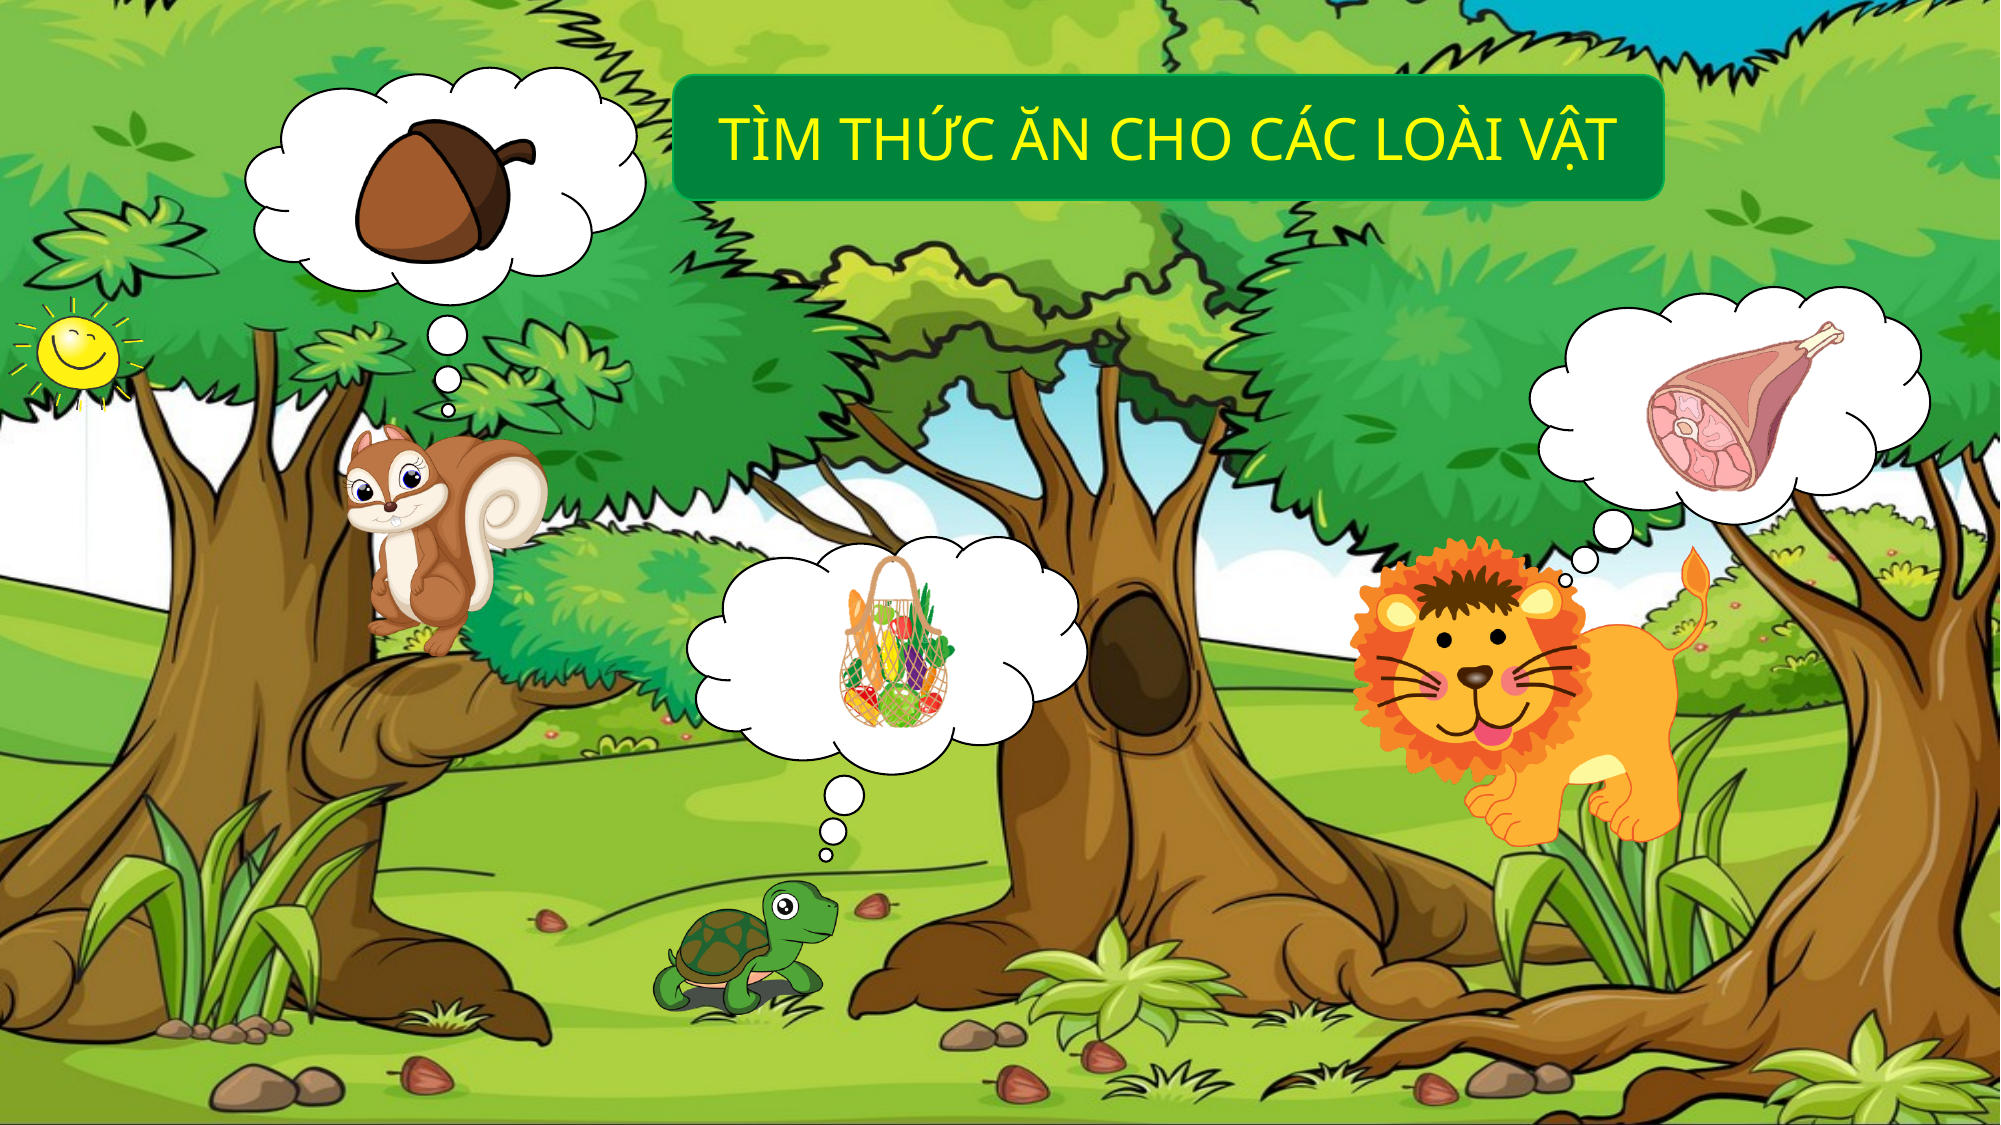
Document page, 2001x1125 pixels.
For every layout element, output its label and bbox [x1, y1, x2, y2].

picture [0, 0, 2000, 1125]
text_box [1529, 286, 1930, 524]
text_box [245, 66, 646, 305]
text_box [687, 536, 1088, 774]
